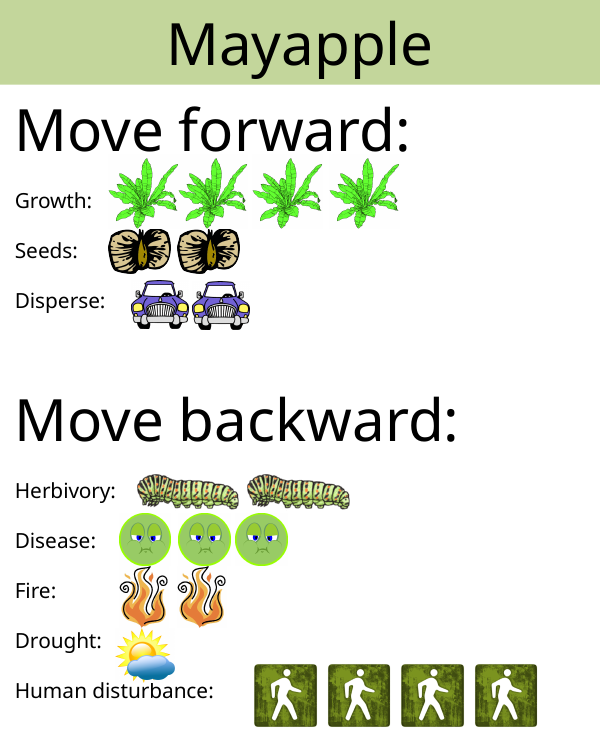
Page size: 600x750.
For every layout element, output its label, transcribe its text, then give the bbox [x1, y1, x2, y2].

text_box Mayapple [0, 0, 600, 85]
picture [252, 154, 323, 229]
picture [114, 513, 175, 683]
picture [134, 472, 242, 511]
text_box Move forward: Growth: Seeds: Disperse: Move backward: Herbivory: Disease: Fire: Drought: Human disturbance: [0, 85, 600, 736]
picture [248, 658, 544, 733]
picture [329, 154, 400, 229]
picture [192, 281, 250, 330]
picture [235, 513, 289, 566]
picture [131, 280, 189, 329]
picture [245, 472, 352, 511]
picture [177, 513, 231, 629]
picture [108, 154, 249, 275]
